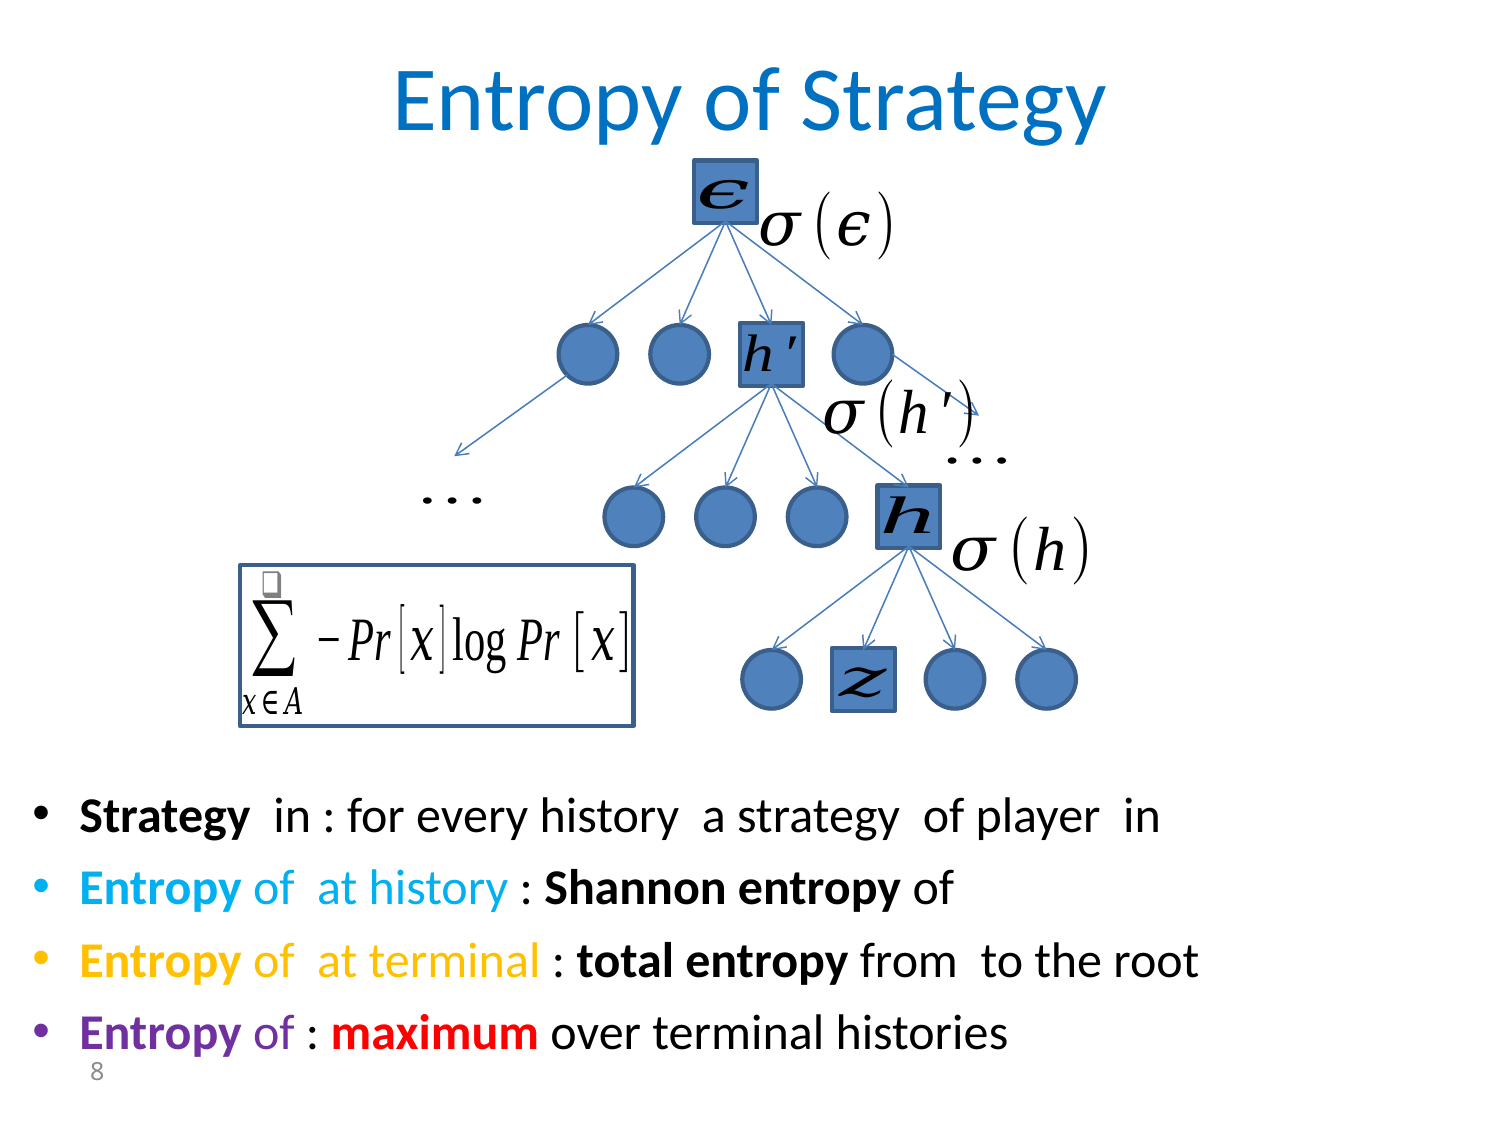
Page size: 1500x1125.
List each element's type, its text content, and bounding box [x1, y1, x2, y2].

text_box [785, 496, 849, 544]
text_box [454, 374, 568, 457]
text_box [694, 496, 757, 549]
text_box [908, 545, 1047, 651]
text_box [556, 323, 620, 386]
text_box [602, 485, 666, 549]
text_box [679, 220, 723, 326]
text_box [633, 383, 724, 488]
text_box [831, 323, 895, 382]
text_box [771, 545, 862, 651]
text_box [771, 383, 910, 488]
text_box [648, 334, 712, 382]
text_box [923, 659, 987, 711]
slide_number 8 [75, 1042, 425, 1103]
title Entropy of Strategy [0, 0, 1500, 188]
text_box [892, 354, 980, 416]
text_box [1015, 648, 1079, 711]
text_box [740, 648, 804, 711]
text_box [863, 545, 905, 651]
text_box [725, 220, 864, 326]
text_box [725, 383, 767, 488]
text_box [587, 220, 678, 326]
